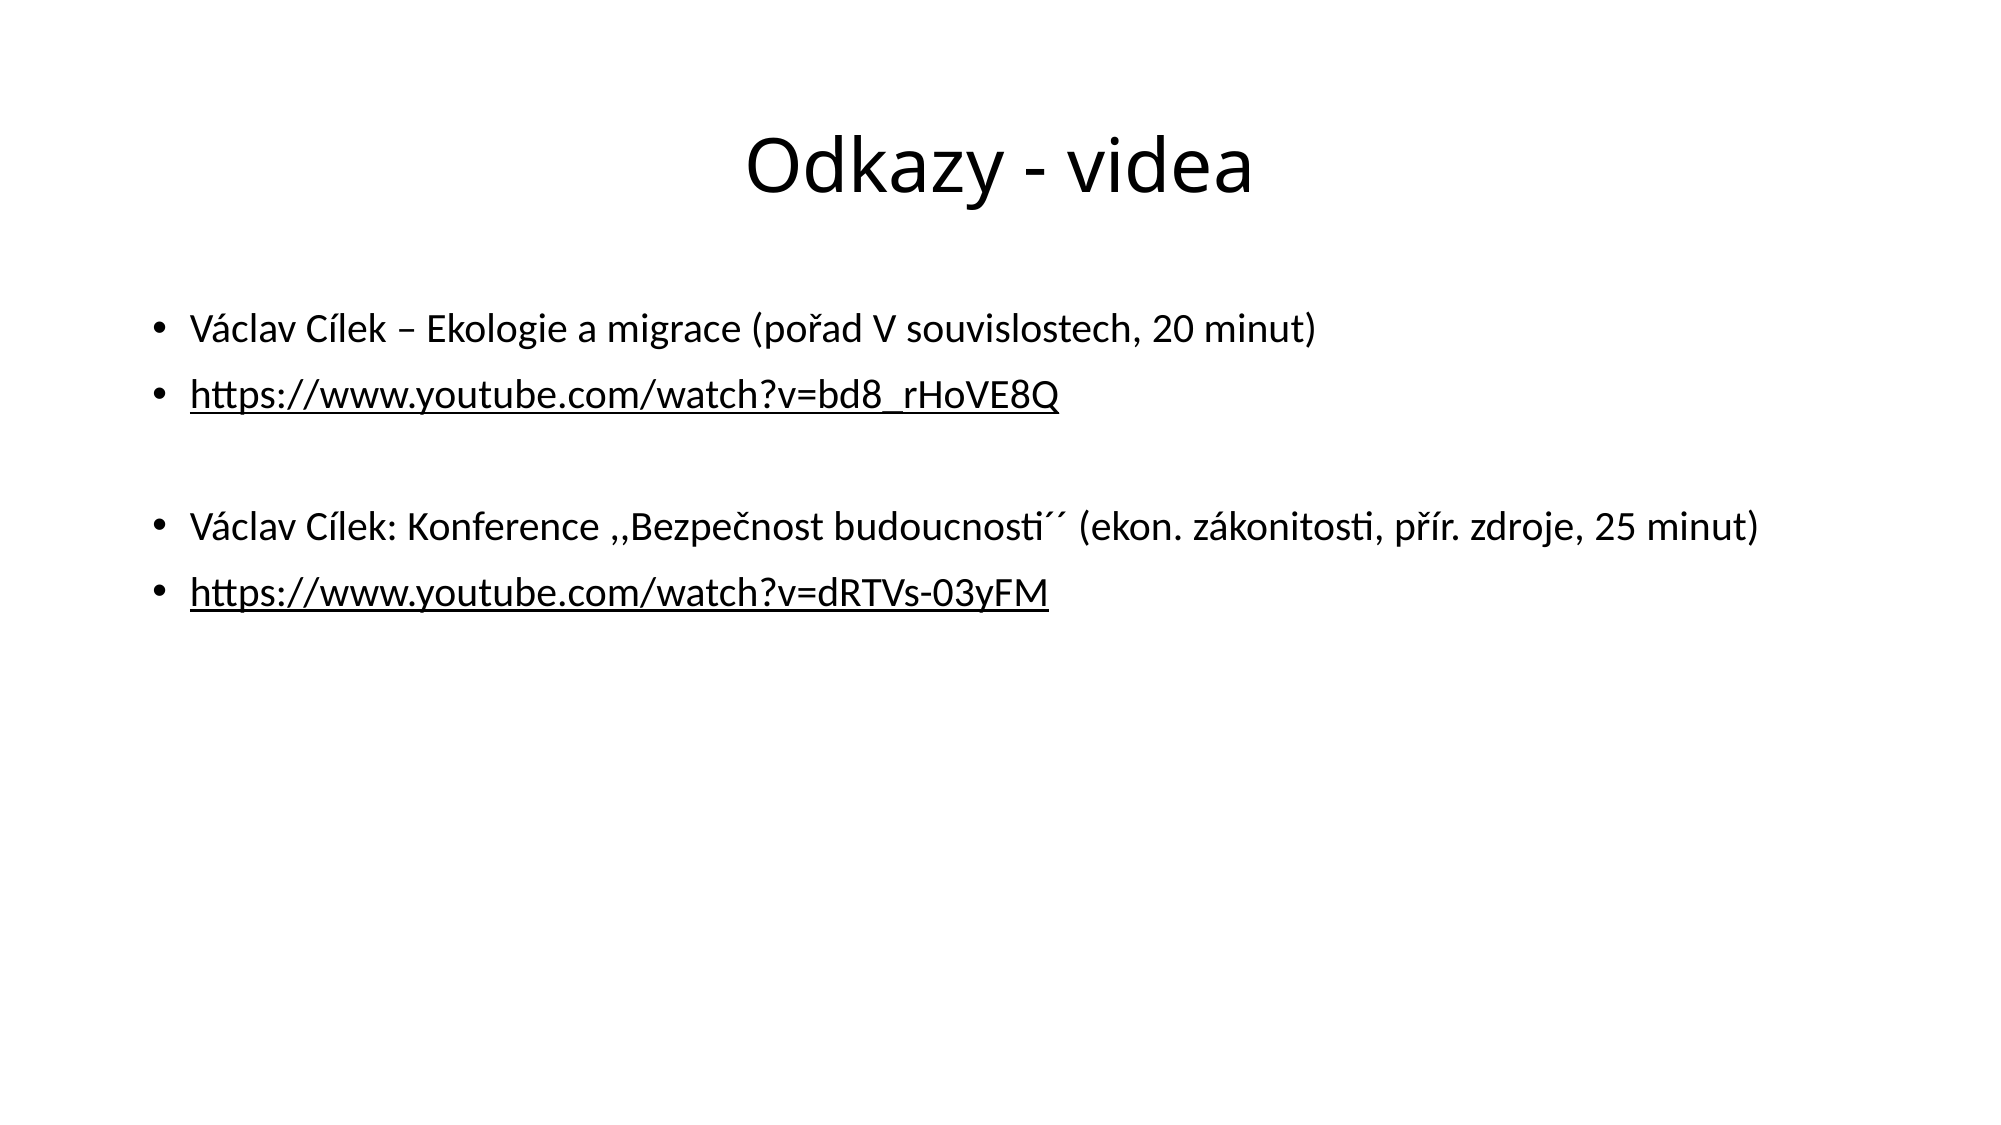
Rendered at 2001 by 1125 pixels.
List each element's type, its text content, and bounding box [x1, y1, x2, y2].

title Odkazy - videa [137, 59, 1863, 278]
list Václav Cílek – Ekologie a migrace (pořad V souvislostech, 20 minut) https://www.youtube.com/watch?v=bd8_rHoVE8Q Václav Cílek: Konference ,,Bezpečnost budoucnosti´´ (ekon. zákonitosti, přír. zdroje, 25 minut) https://www.youtube.com/watch?v=dRTVs-03yFM [137, 299, 1863, 1014]
